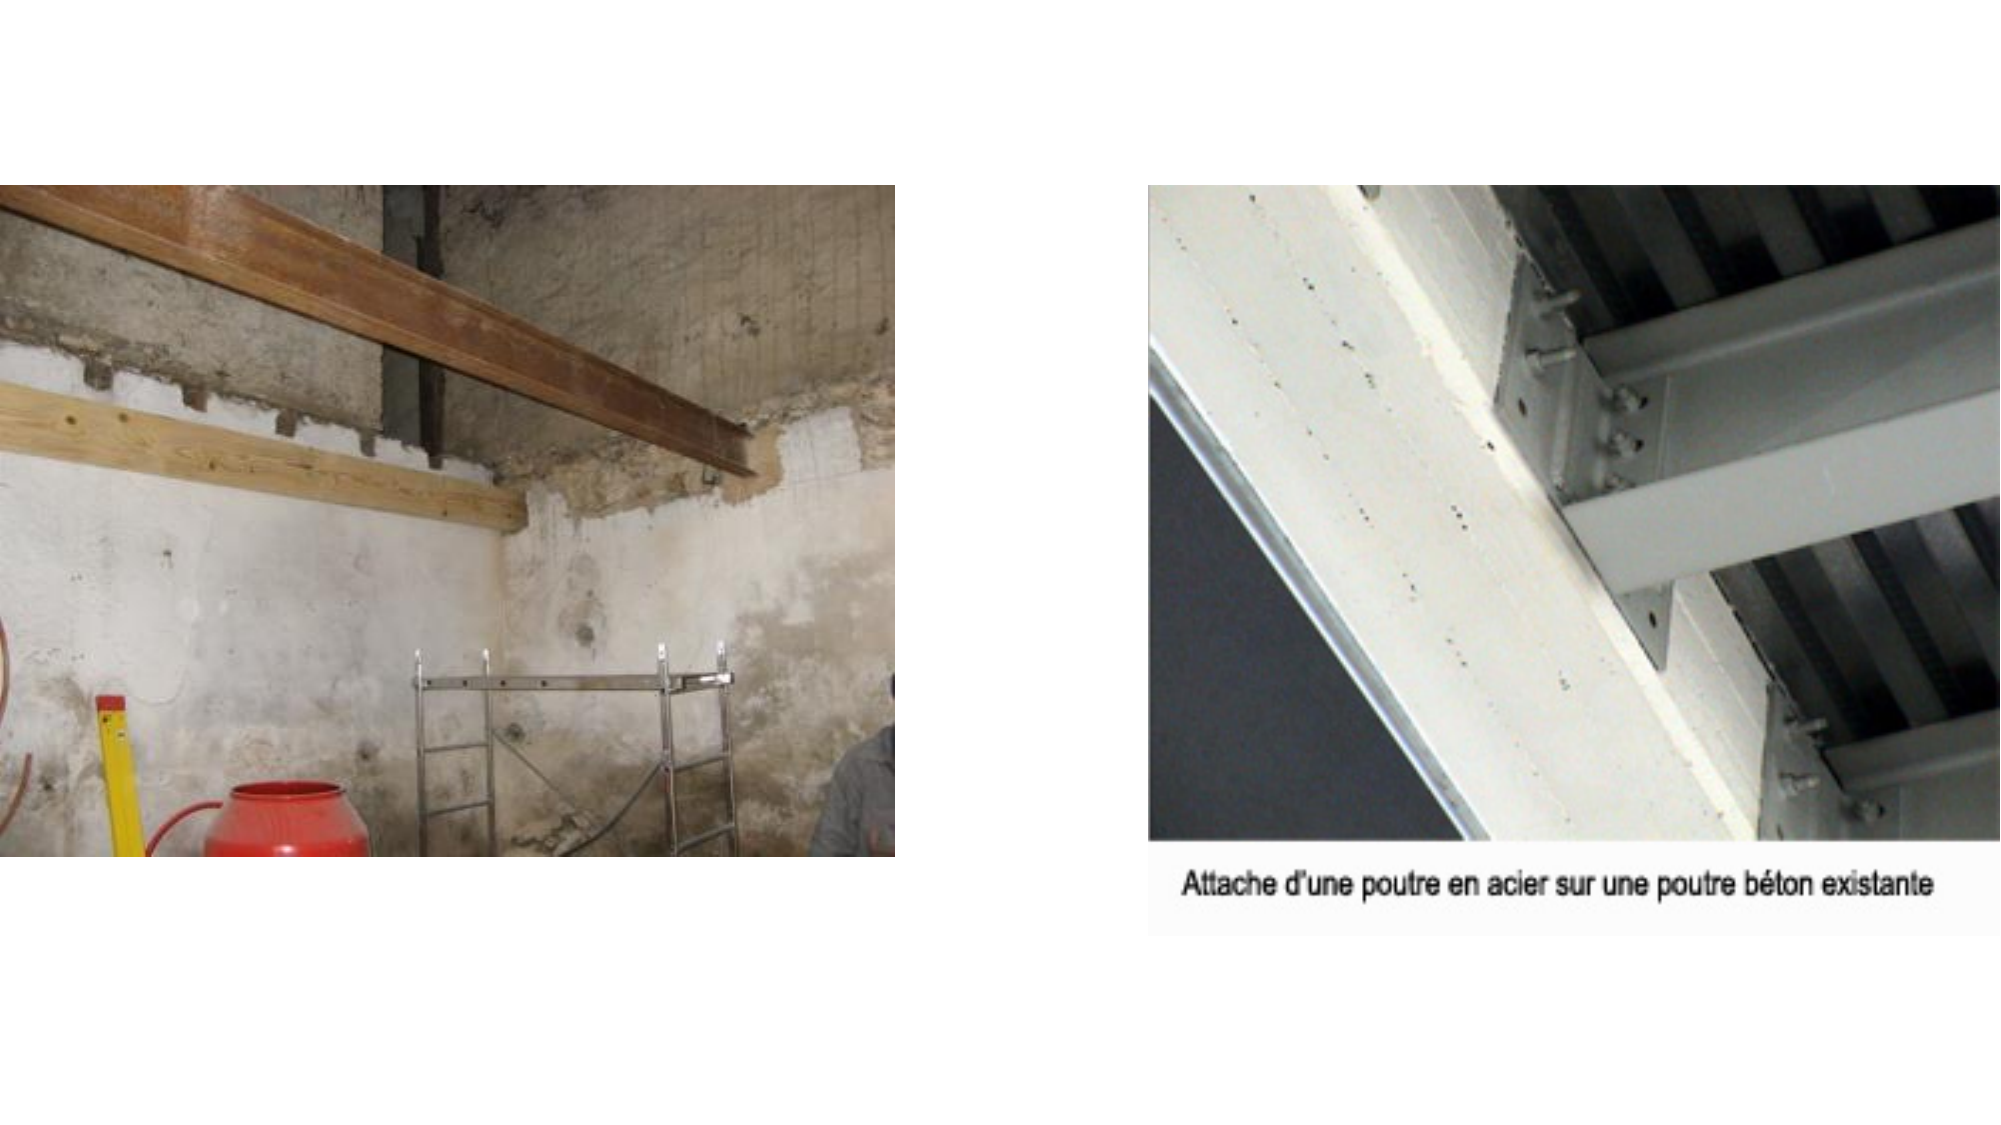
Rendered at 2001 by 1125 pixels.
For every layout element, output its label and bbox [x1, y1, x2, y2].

picture [1147, 185, 2000, 936]
picture [0, 185, 895, 857]
